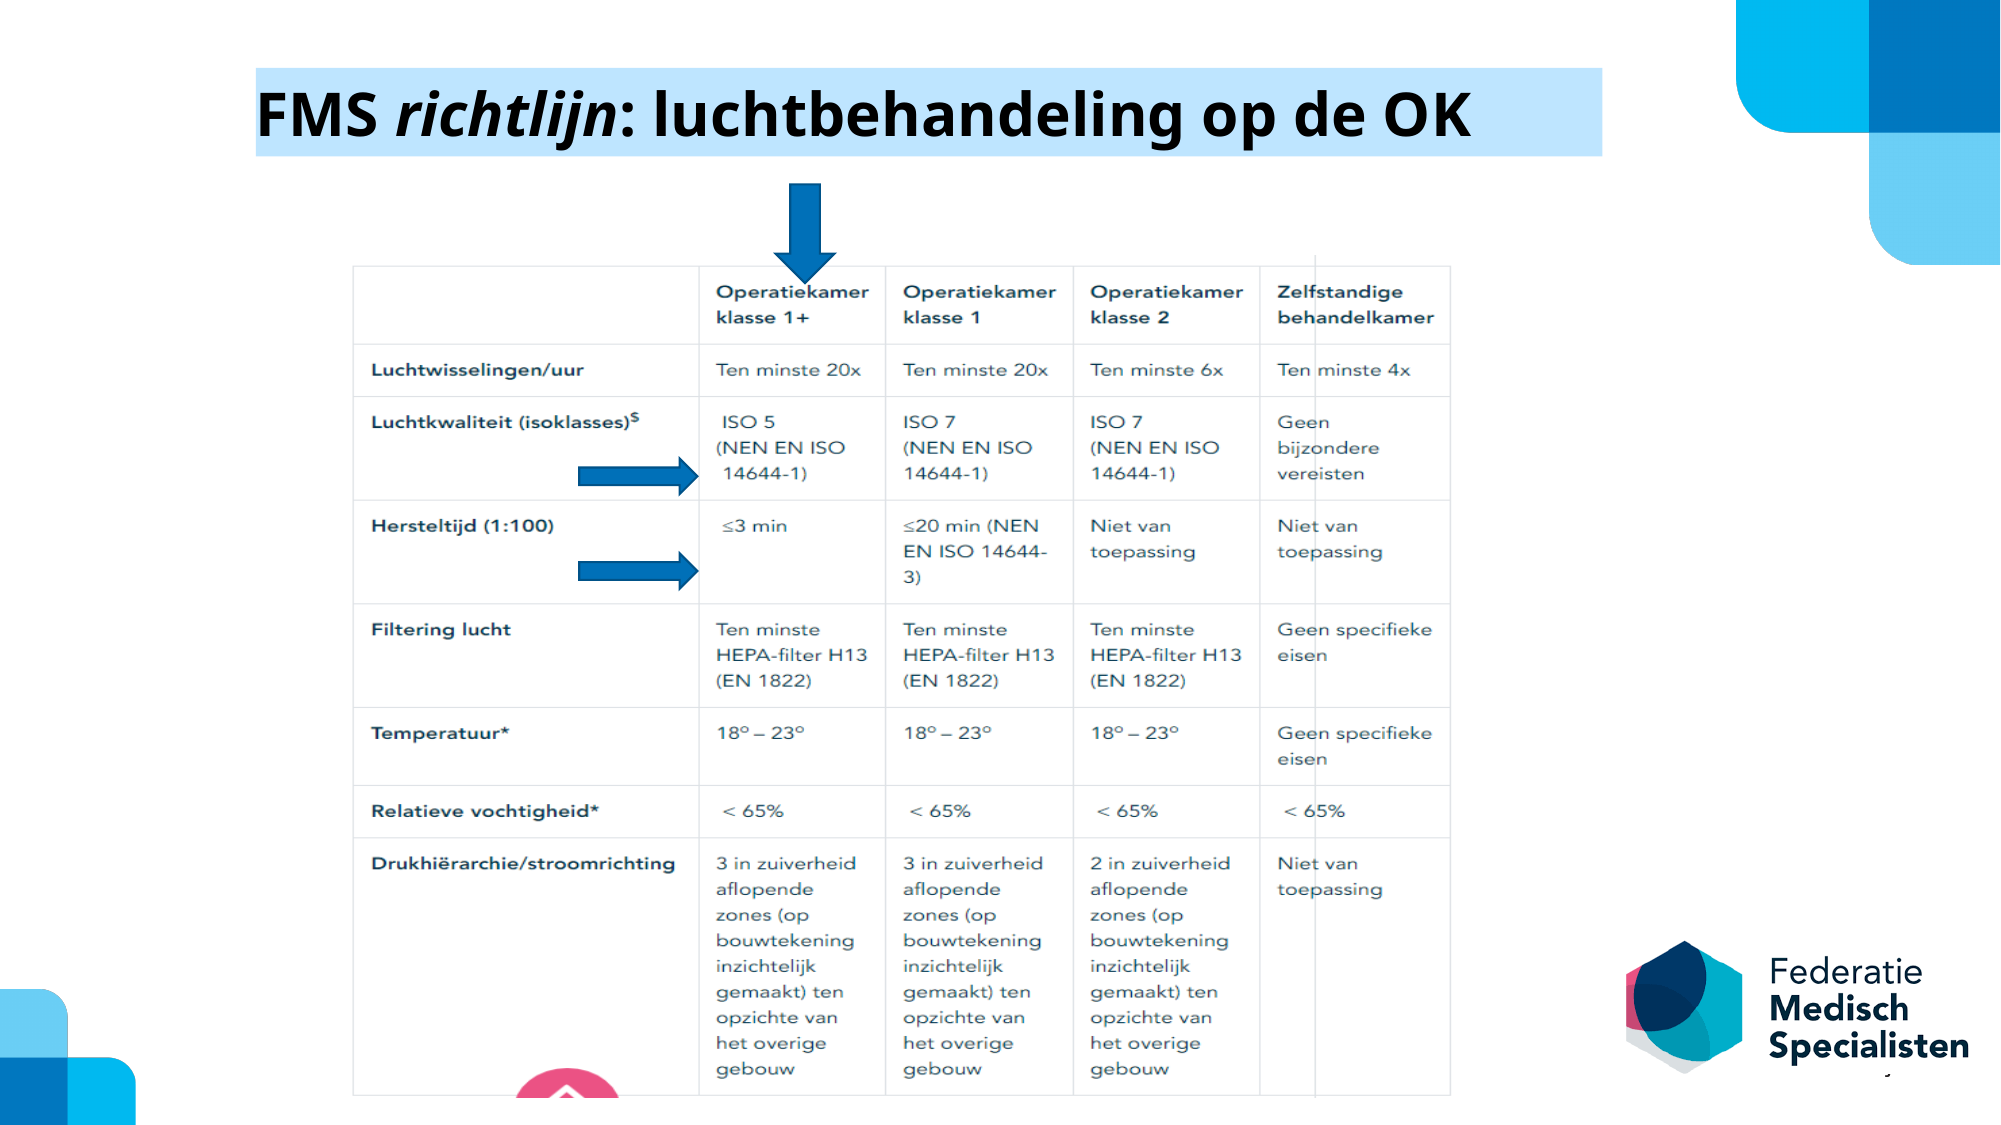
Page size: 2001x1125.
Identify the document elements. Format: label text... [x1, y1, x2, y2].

title FMS richtlijn: luchtbehandeling op de OK [255, 67, 1603, 157]
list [1626, 940, 1969, 1075]
text_box [773, 183, 838, 255]
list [350, 255, 1485, 1098]
